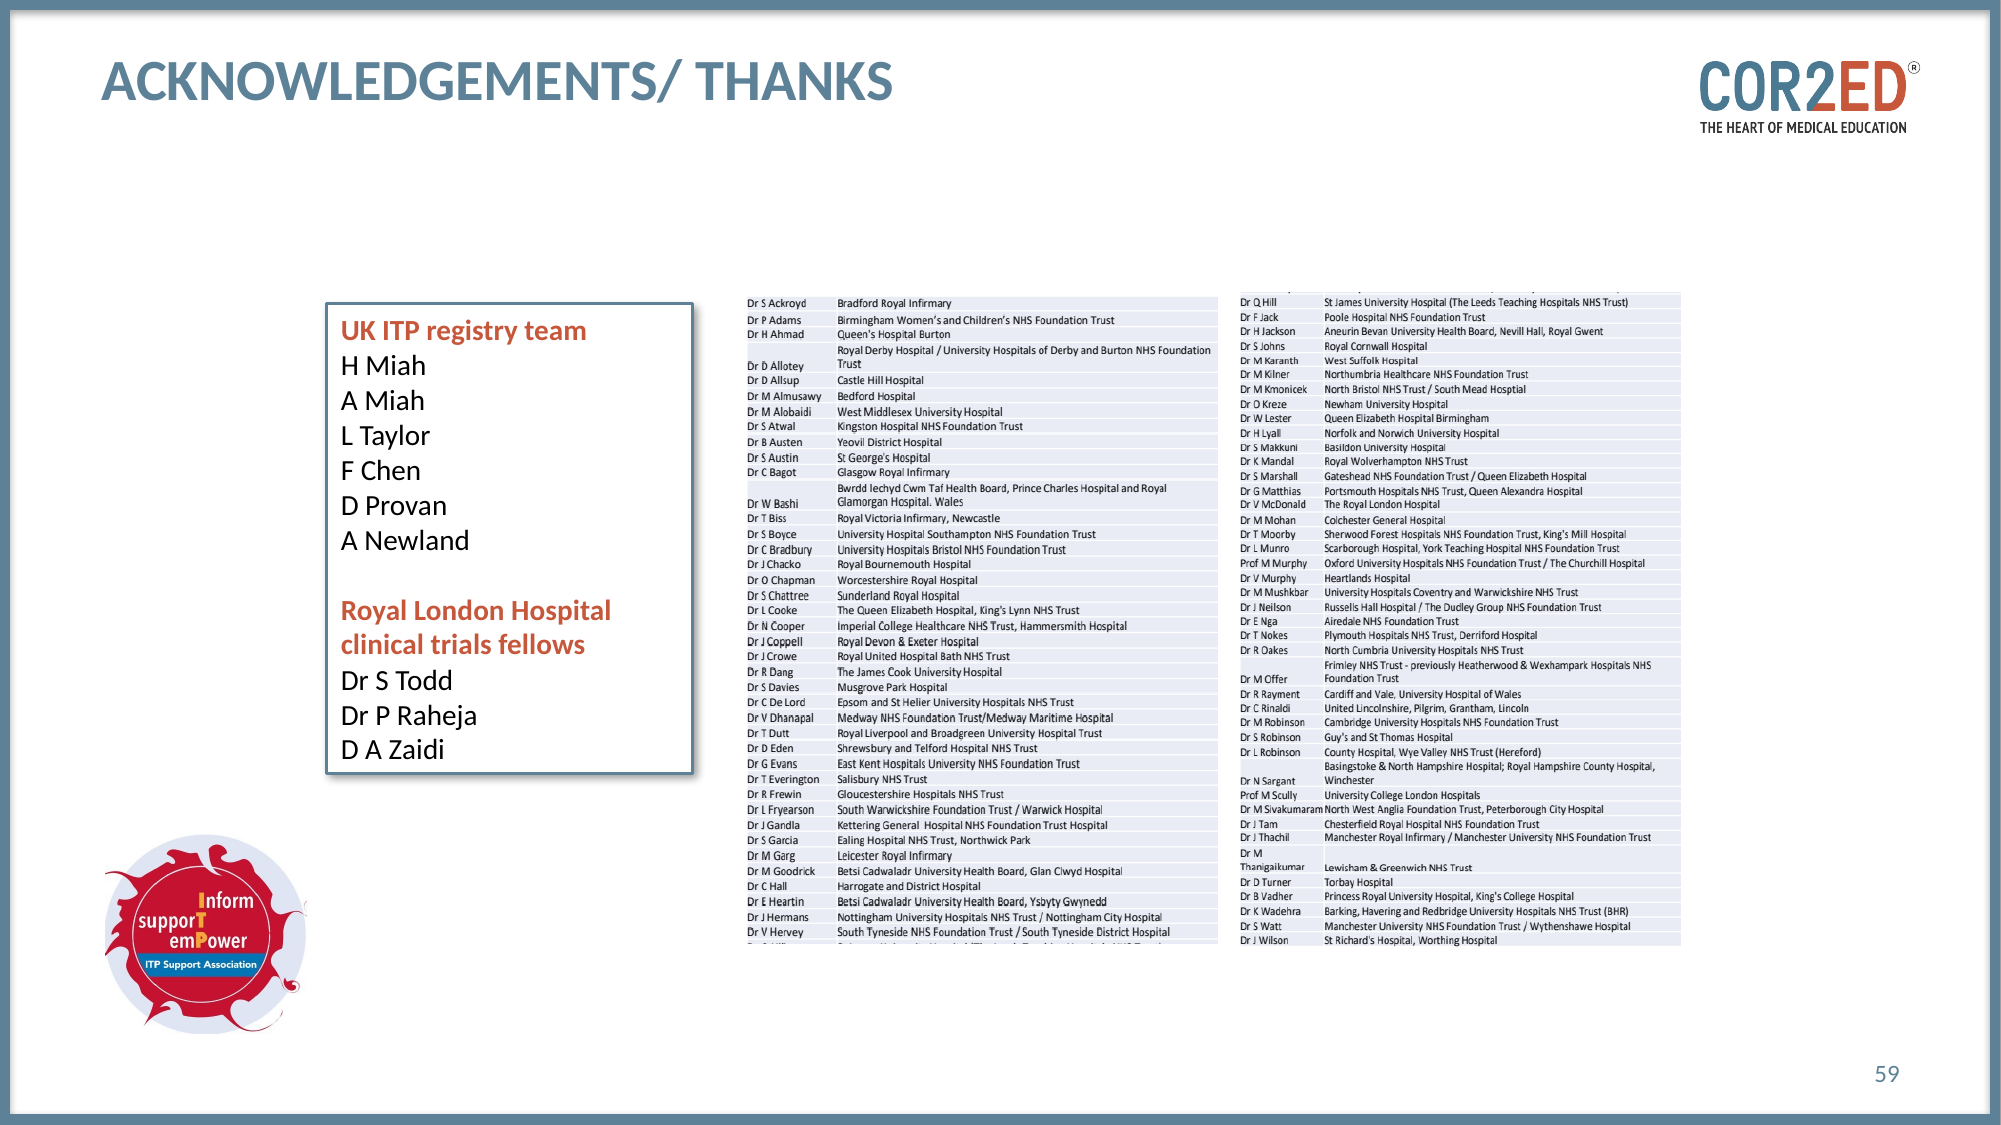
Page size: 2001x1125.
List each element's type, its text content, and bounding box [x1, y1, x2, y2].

title Acknowledgements/ thanks [101, 42, 1536, 185]
picture [105, 833, 307, 1035]
slide_number 59 [1724, 1042, 1900, 1103]
picture [1686, 47, 1934, 147]
picture [745, 292, 1219, 944]
text_box UK ITP registry team H Miah A Miah L Taylor F Chen D Provan A Newland Royal London Hospital clinical trials fellows Dr S Todd Dr P Raheja D A Zaidi [326, 303, 693, 774]
picture [1237, 292, 1682, 954]
